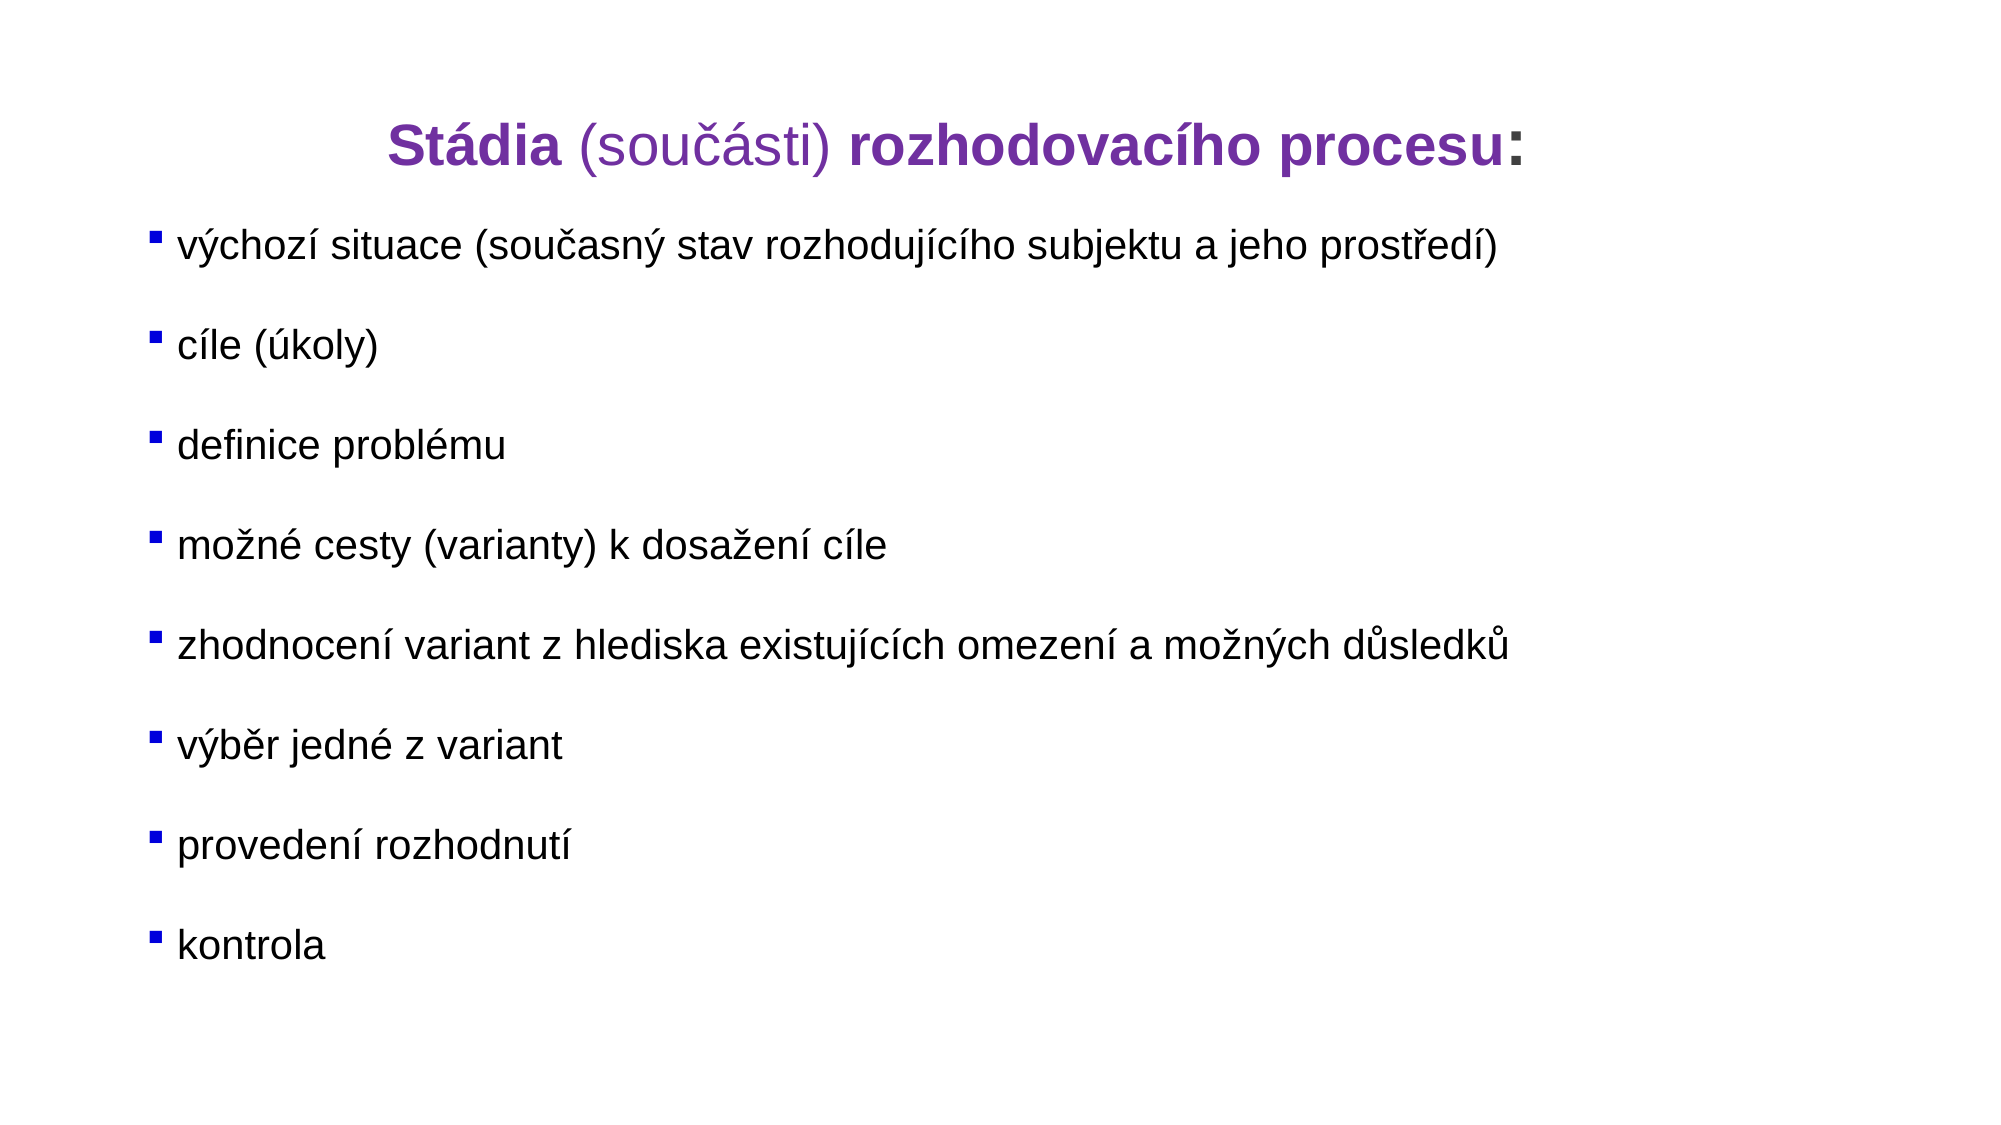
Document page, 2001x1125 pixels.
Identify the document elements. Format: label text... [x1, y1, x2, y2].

list výchozí situace (současný stav rozhodujícího subjektu a jeho prostředí) cíle (úkoly) definice problému možné cesty (varianty) k dosažení cíle zhodnocení variant z hlediska existujících omezení a možných důsledků výběr jedné z variant provedení rozhodnutí kontrola [146, 217, 1952, 1048]
title Stádia (součásti) rozhodovacího procesu: [237, 98, 1881, 195]
